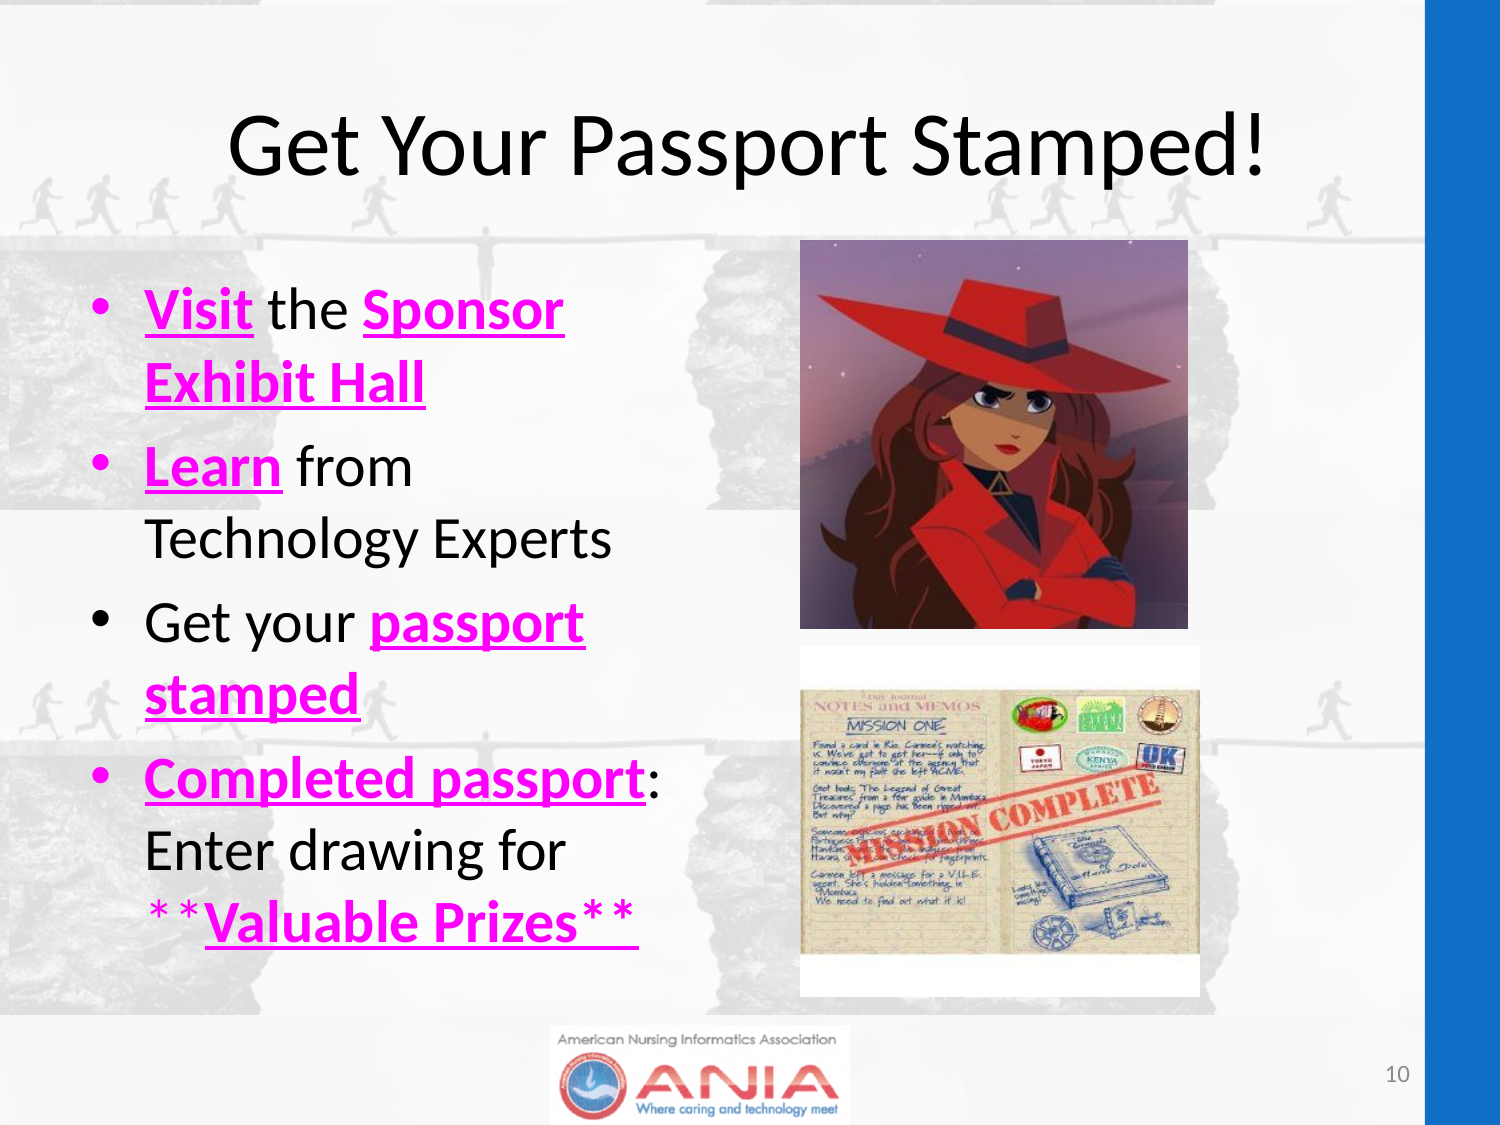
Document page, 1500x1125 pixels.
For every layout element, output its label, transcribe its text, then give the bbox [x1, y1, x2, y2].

list Visit the Sponsor Exhibit Hall Learn from Technology Experts Get your passport stamped Completed passport: Enter drawing for **Valuable Prizes** [75, 262, 688, 1005]
title Get Your Passport Stamped! [75, 45, 1425, 233]
picture [799, 646, 1201, 997]
slide_number 10 [1074, 1042, 1425, 1103]
picture [550, 1025, 850, 1125]
picture [799, 240, 1189, 629]
